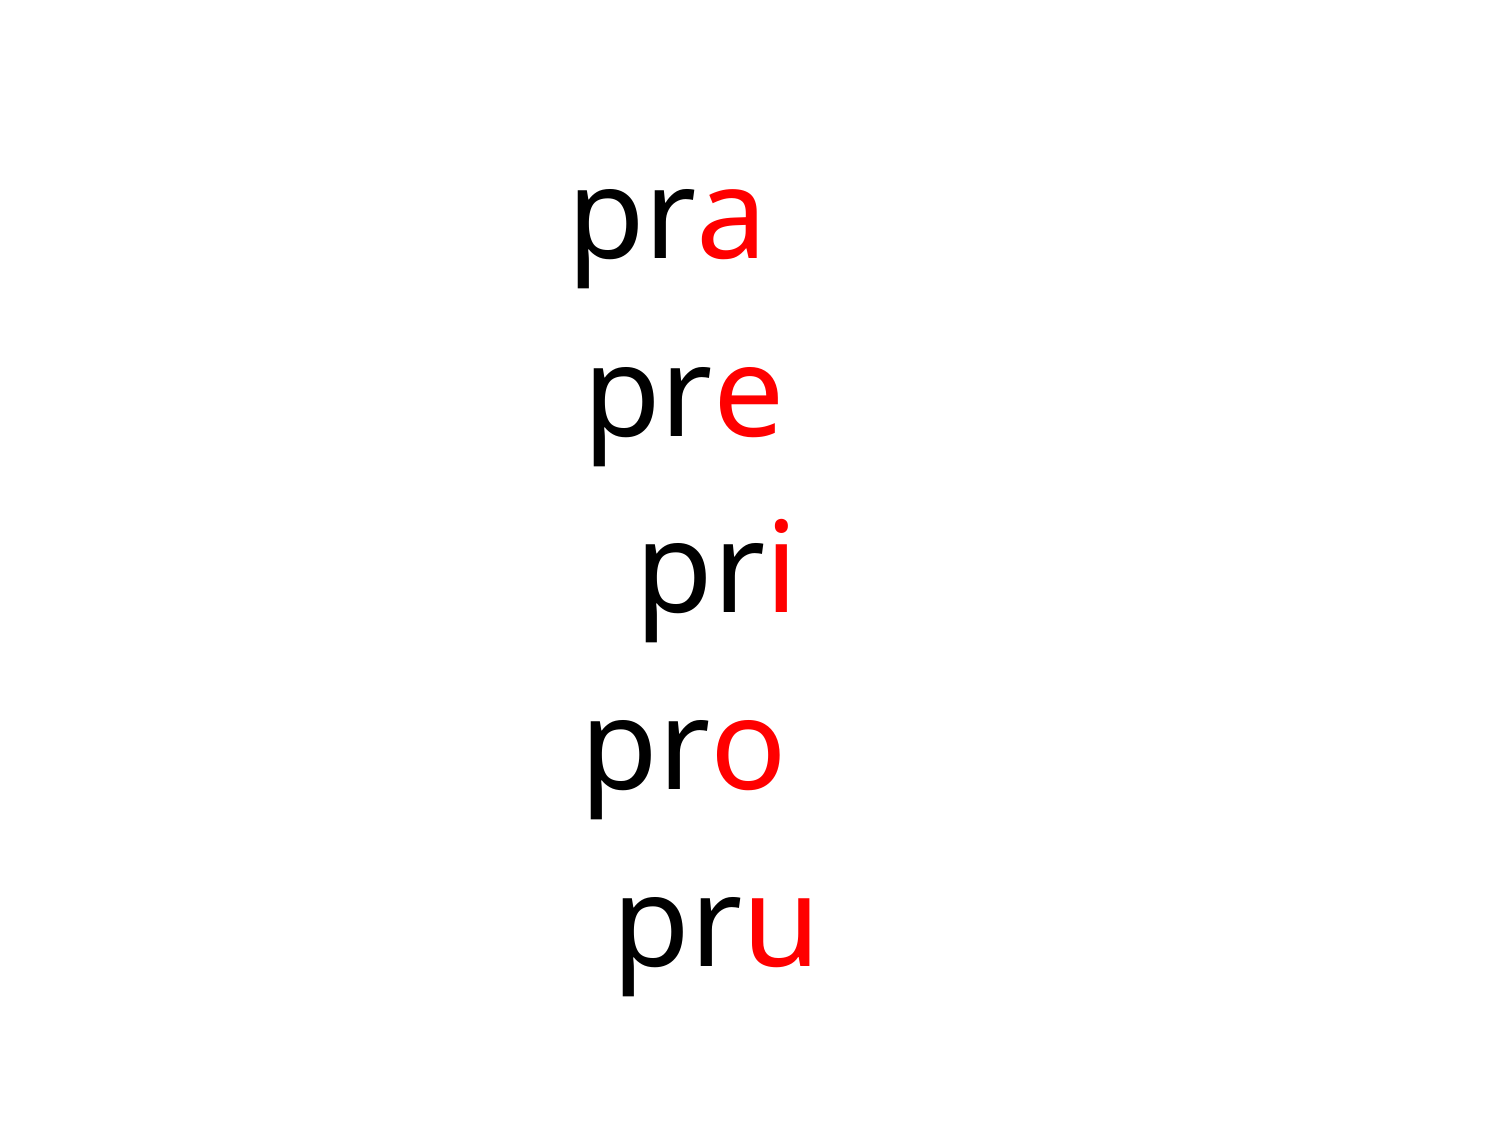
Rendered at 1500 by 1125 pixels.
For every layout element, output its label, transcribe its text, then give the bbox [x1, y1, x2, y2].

list pra pre pri pro pru [75, 125, 1425, 1005]
